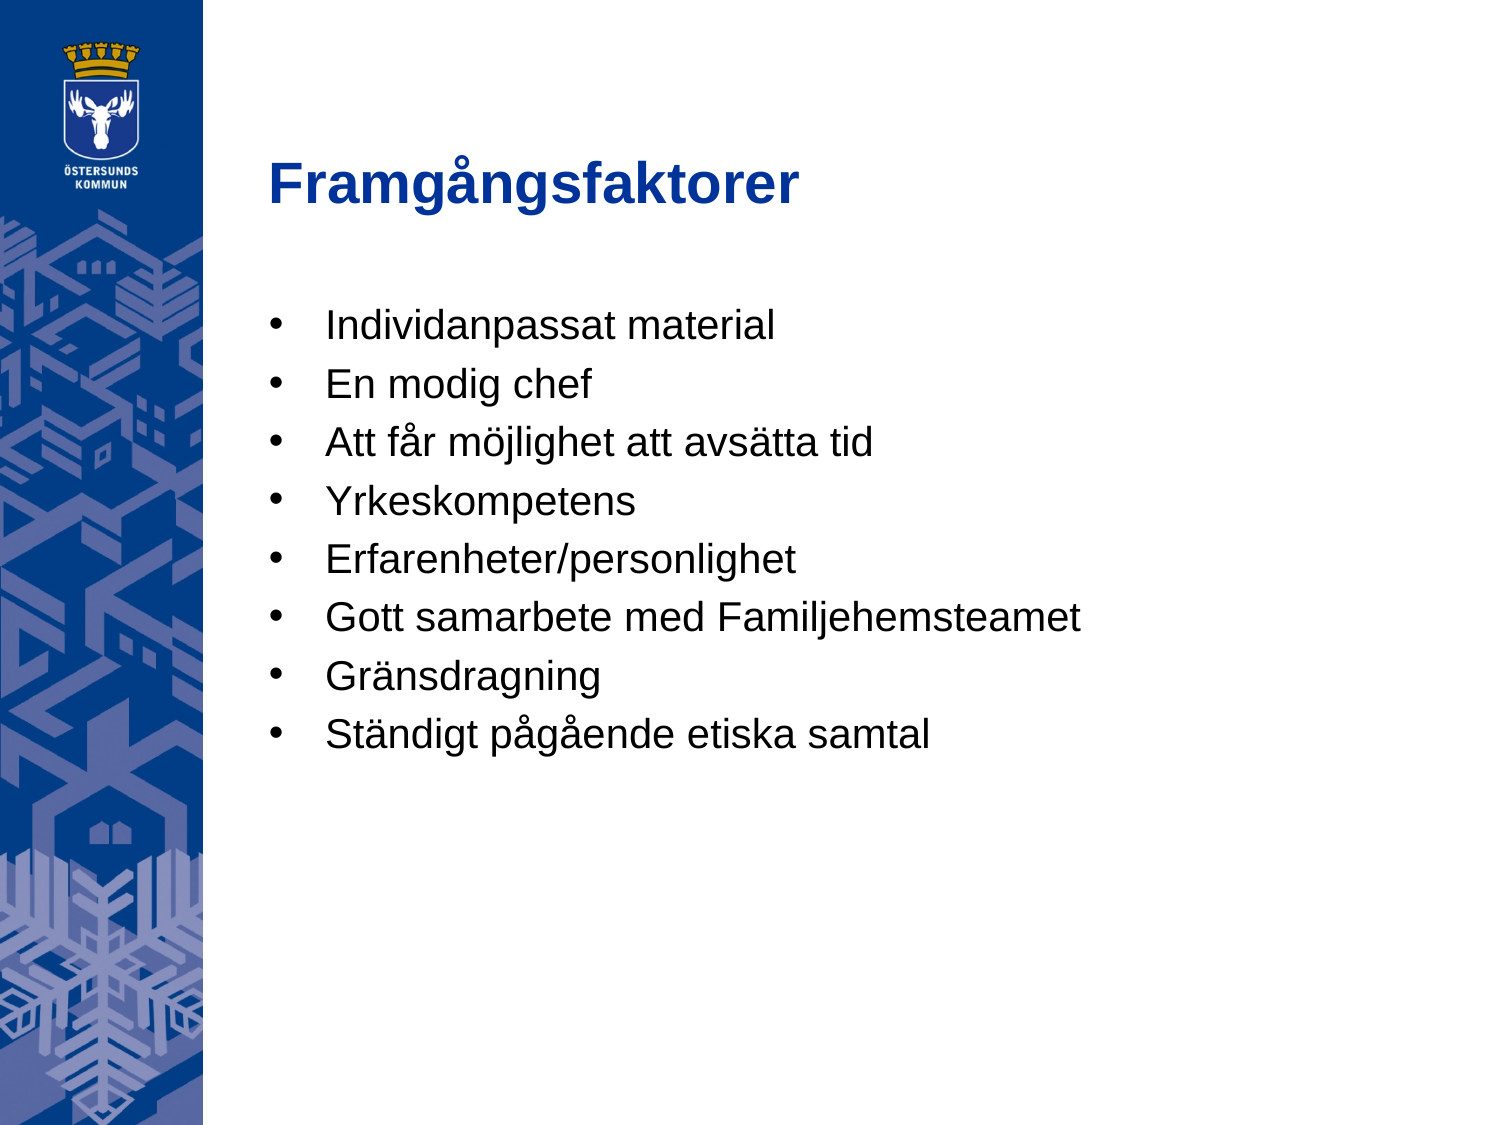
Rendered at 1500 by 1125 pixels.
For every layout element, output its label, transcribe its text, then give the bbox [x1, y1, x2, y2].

picture [0, 0, 203, 1125]
list Individanpassat material En modig chef Att får möjlighet att avsätta tid Yrkeskompetens Erfarenheter/personlighet Gott samarbete med Familjehemsteamet Gränsdragning Ständigt pågående etiska samtal [253, 290, 1329, 823]
title Framgångsfaktorer [253, 137, 1329, 272]
